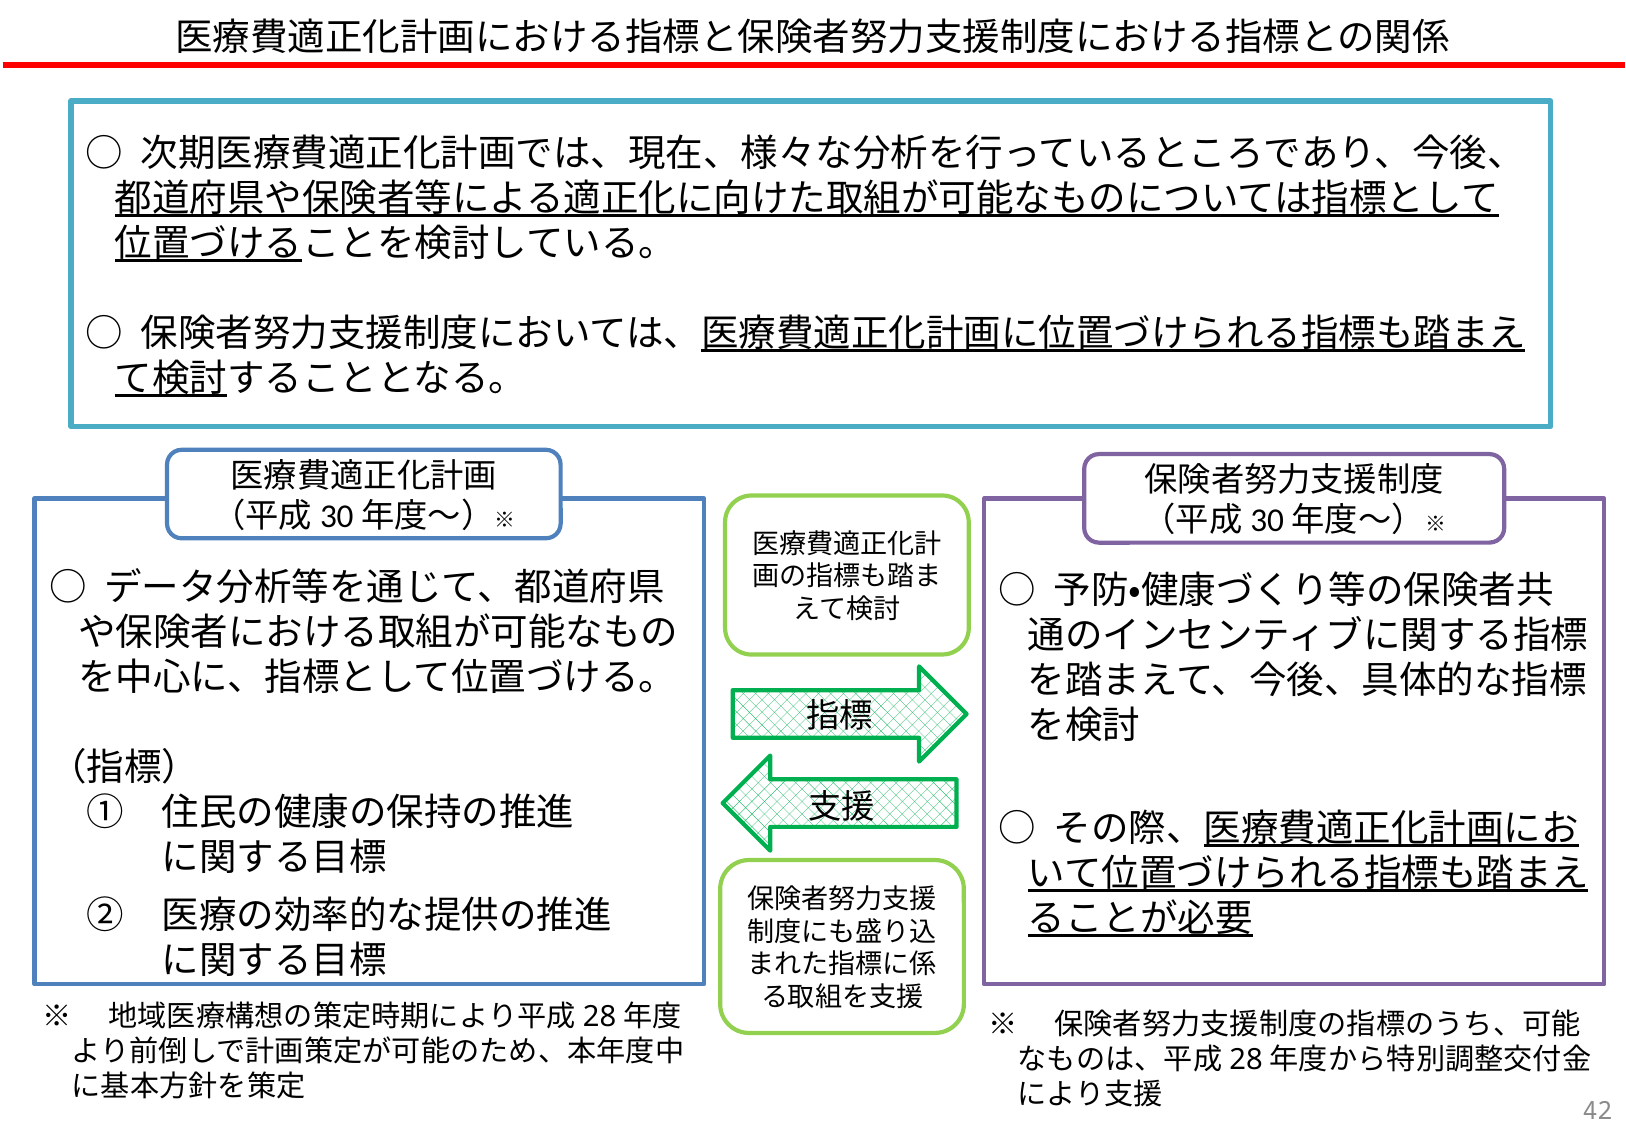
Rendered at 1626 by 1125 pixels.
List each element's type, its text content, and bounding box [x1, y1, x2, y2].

text_box 支援 [766, 767, 918, 843]
text_box 41 [1248, 1081, 1625, 1125]
text_box 指標 [764, 676, 916, 752]
text_box ○ 次期医療費適正化計画では、現在、様々な分析を行っているところであり、今後、都道府県や保険者等による適正化に向けた取組が可能なものについては指標として位置づけることを検討している。 ○ 保険者努力支援制度においては、医療費適正化計画に位置づけられる指標も踏まえて検討することとなる。 [69, 99, 1553, 429]
text_box [720, 753, 773, 853]
text_box 医療費適正化計画 （平成30年度～）※ [164, 447, 563, 541]
text_box 医療費適正化計画の指標も踏まえて検討 [722, 493, 971, 657]
text_box ※ 保険者努力支援制度の指標のうち、可能なものは、平成28年度から特別調整交付金により支援 [963, 969, 1625, 1125]
text_box [918, 777, 959, 829]
text_box [916, 664, 969, 764]
text_box ○ データ分析等を通じて、都道府県や保険者における取組が可能なものを中心に、指標として位置づける。 （指標） ① 住民の健康の保持の推進 に関する目標 ② 医療の効率的な提供の推進 に関する目標 [32, 496, 706, 964]
text_box 医療費適正化計画における指標と保険者努力支援制度における指標との関係 [0, 0, 1625, 77]
text_box ※ 地域医療構想の策定時期により平成28年度より前倒しで計画策定が可能のため、本年度中に基本方針を策定 [17, 960, 723, 1125]
text_box [730, 688, 764, 740]
text_box 保険者努力支援制度 （平成30年度～）※ [1082, 451, 1507, 545]
text_box ○ 予防・健康づくり等の保険者共通のインセンティブに関する指標を踏まえて、今後、具体的な指標を検討 ○ その際、医療費適正化計画において位置づけられる指標も踏まえることが必要 [982, 496, 1606, 971]
text_box 保険者努力支援制度にも盛り込まれた指標に係る取組を支援 [718, 857, 966, 1036]
